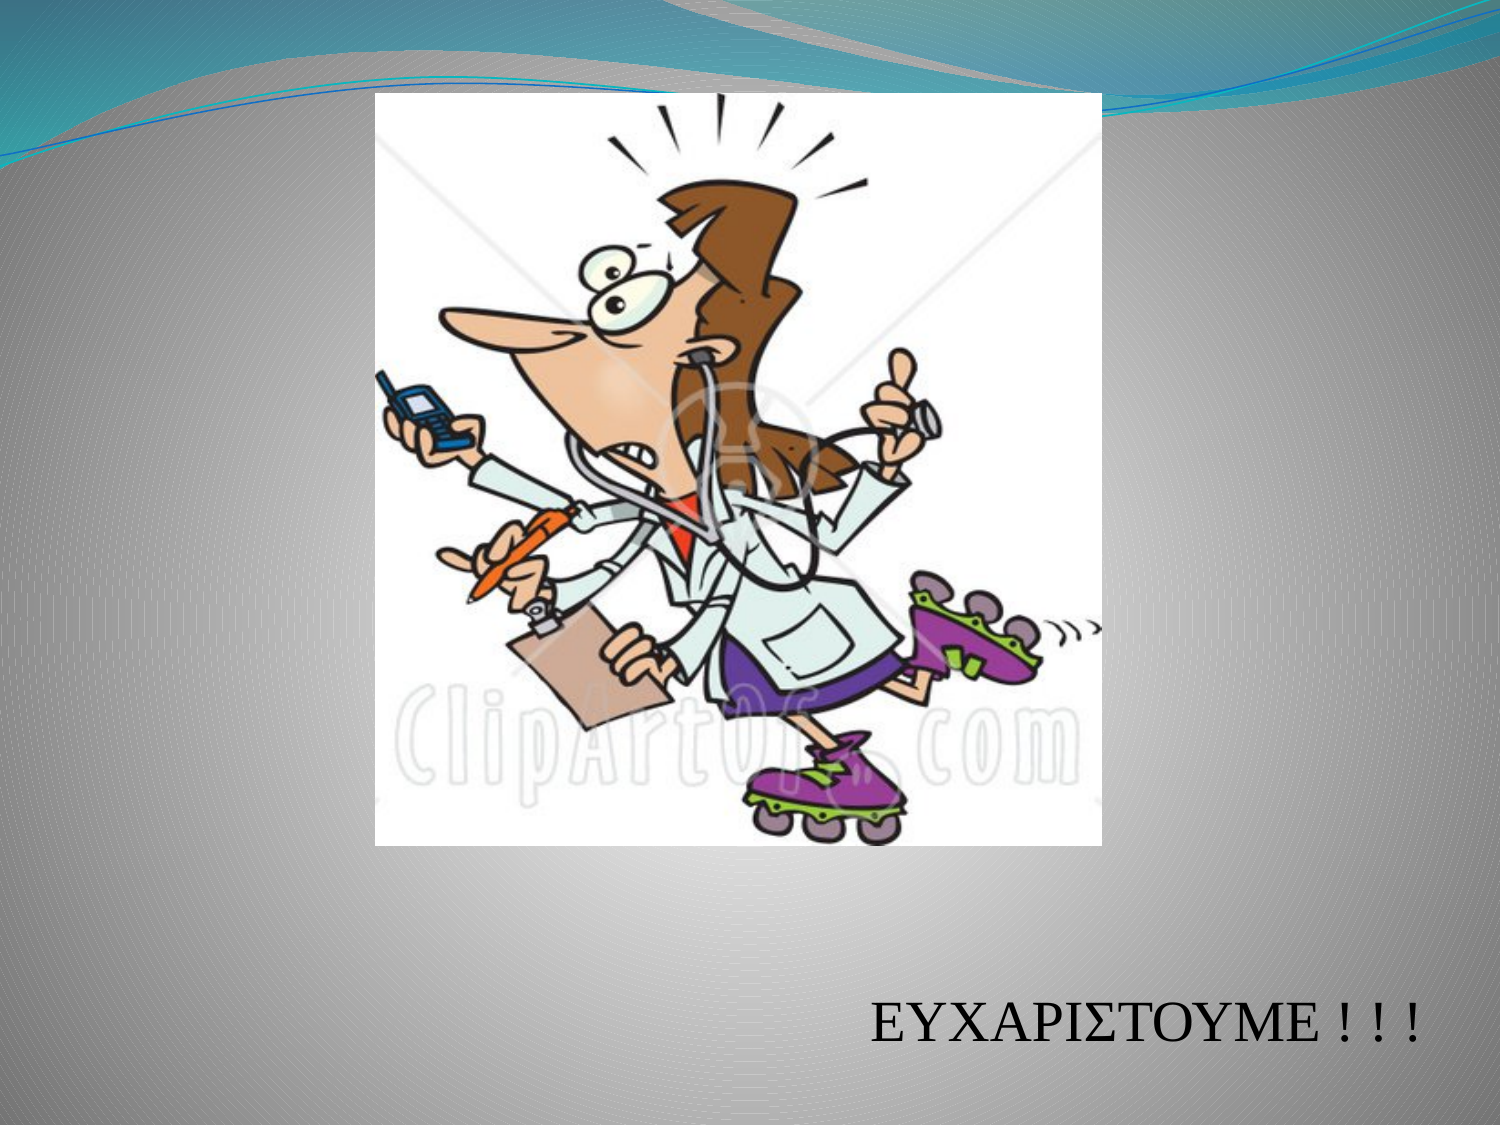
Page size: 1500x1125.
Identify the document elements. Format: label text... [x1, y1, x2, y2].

picture [374, 93, 1102, 846]
text_box ΕΥΧΑΡΙΣΤΟΥΜΕ ! ! ! [855, 976, 1465, 1061]
text_box [0, 128, 367, 447]
